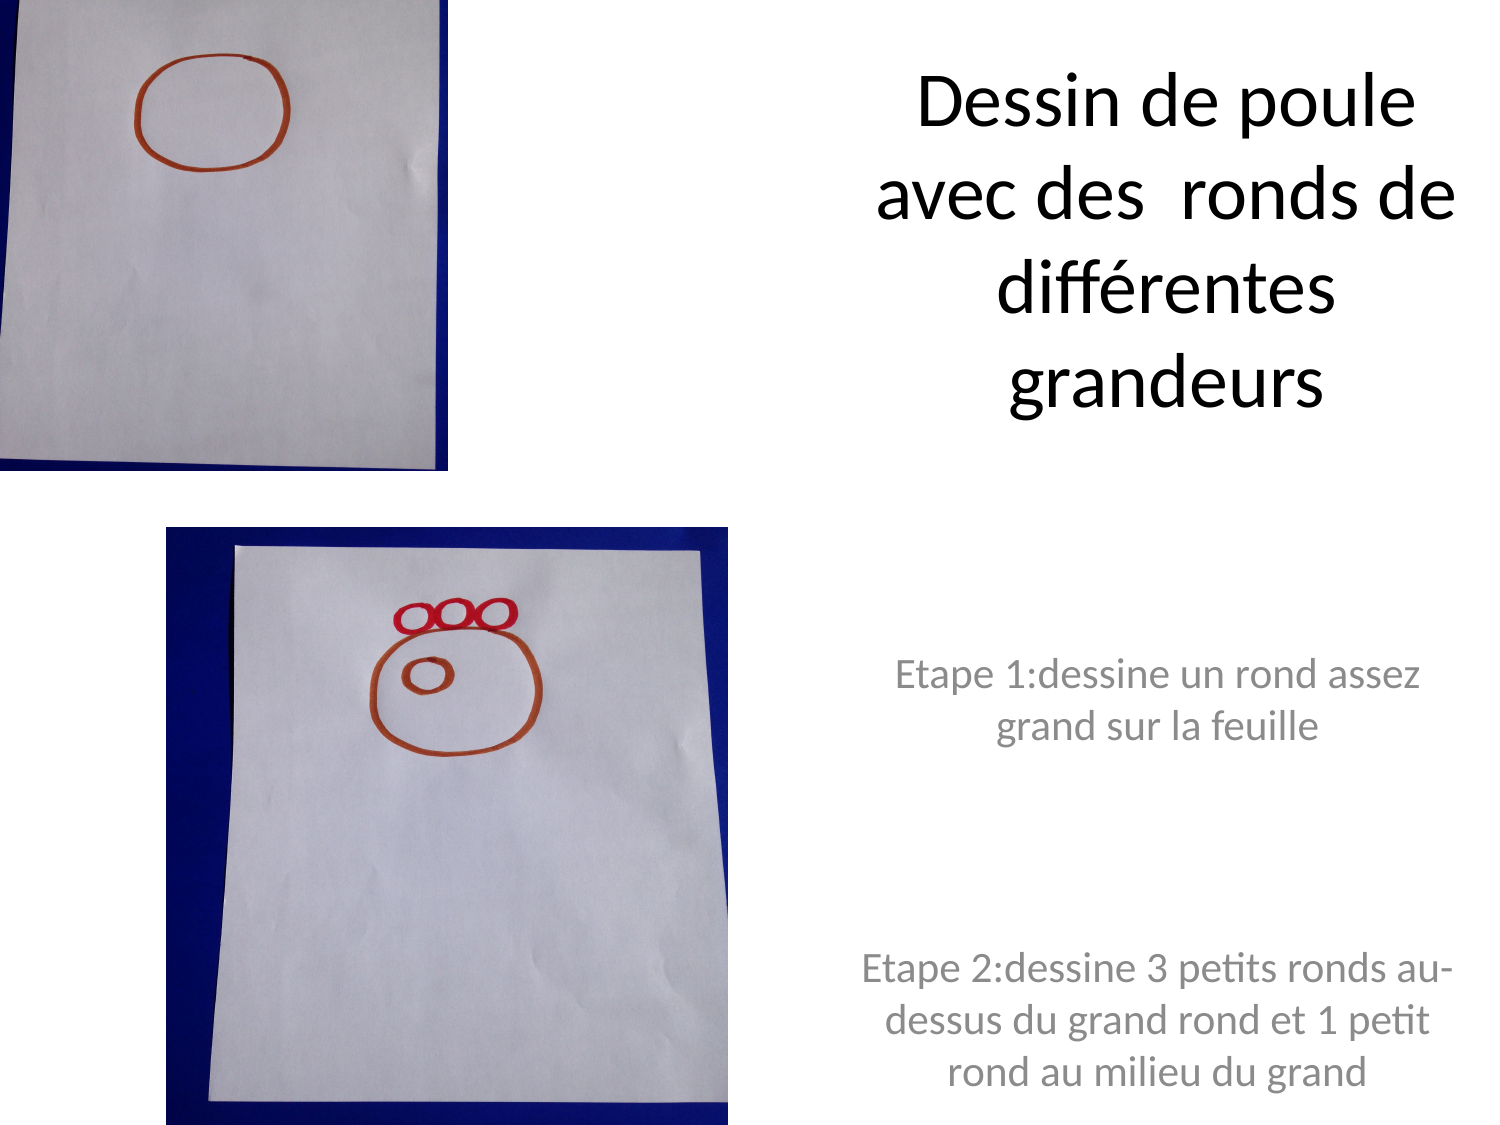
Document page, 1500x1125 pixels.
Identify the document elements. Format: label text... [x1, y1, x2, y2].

picture [0, 0, 448, 472]
subtitle Etape 1:dessine un rond assez grand sur la feuille Etape 2:dessine 3 petits ronds au-dessus du grand rond et 1 petit rond au milieu du grand [835, 637, 1480, 1104]
picture [166, 527, 729, 1125]
title Dessin de poule avec des ronds de différentes grandeurs [854, 40, 1480, 431]
